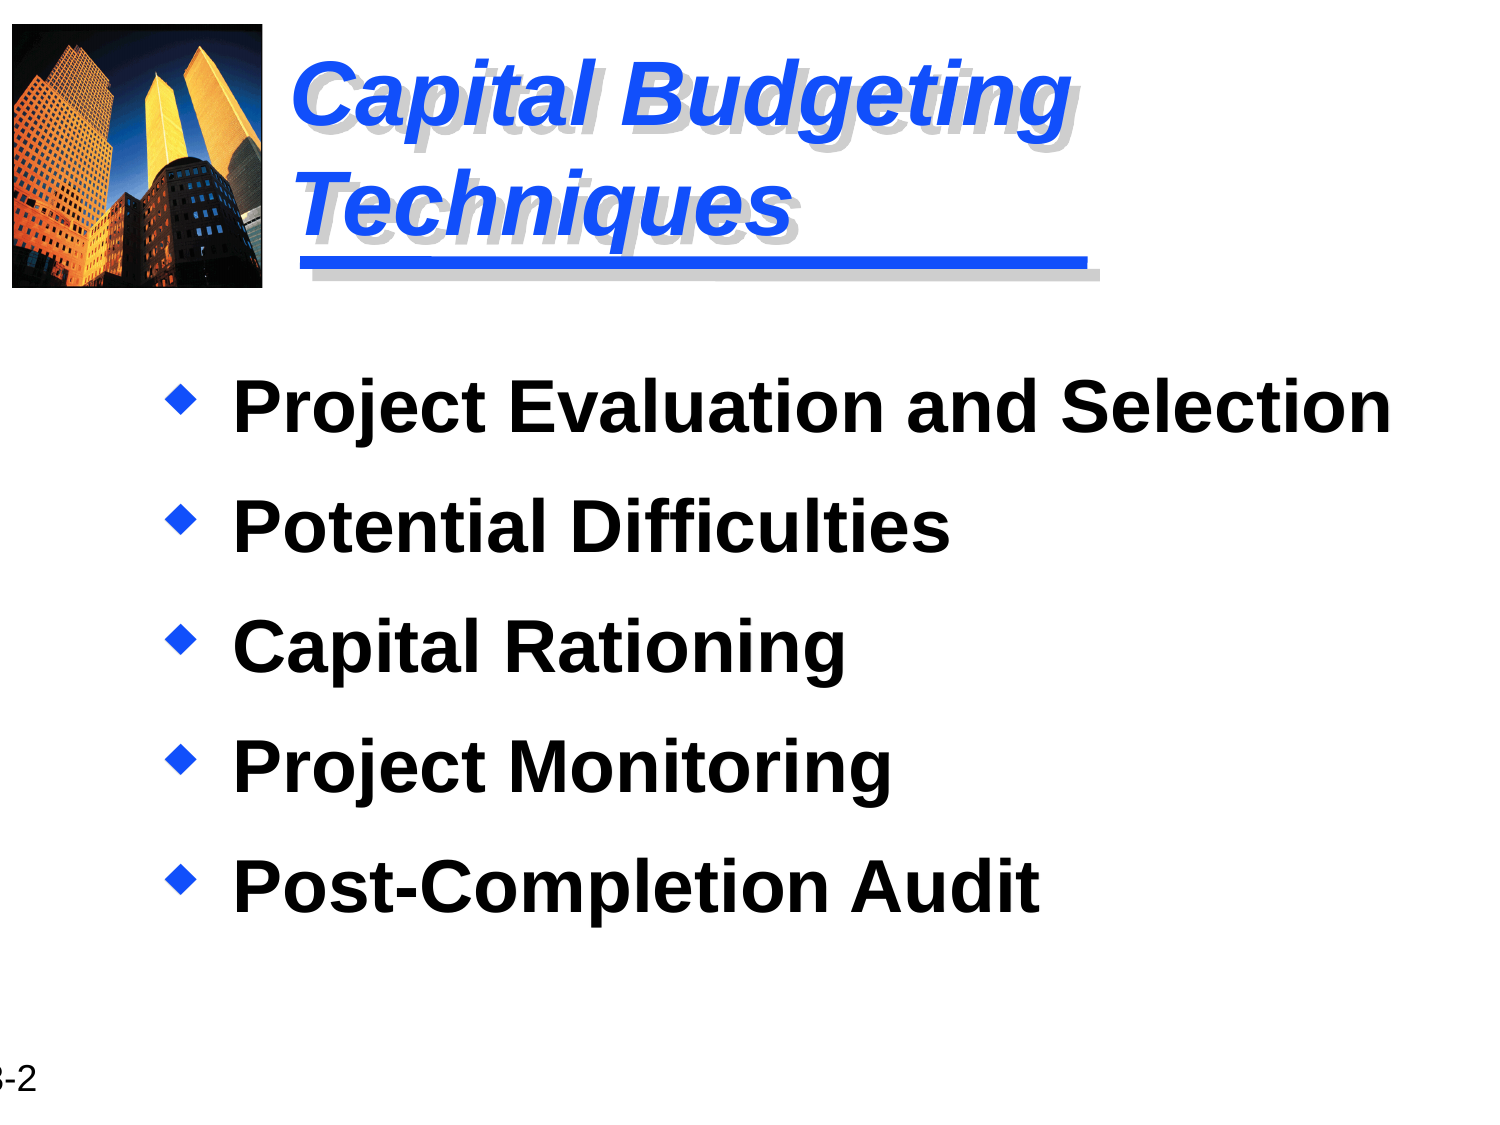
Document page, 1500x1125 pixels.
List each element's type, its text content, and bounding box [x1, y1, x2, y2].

title Capital Budgeting Techniques [275, 0, 1488, 288]
list Project Evaluation and Selection Potential Difficulties Capital Rationing Project Monitoring Post-Completion Audit [75, 350, 1438, 1000]
picture [12, 24, 263, 288]
